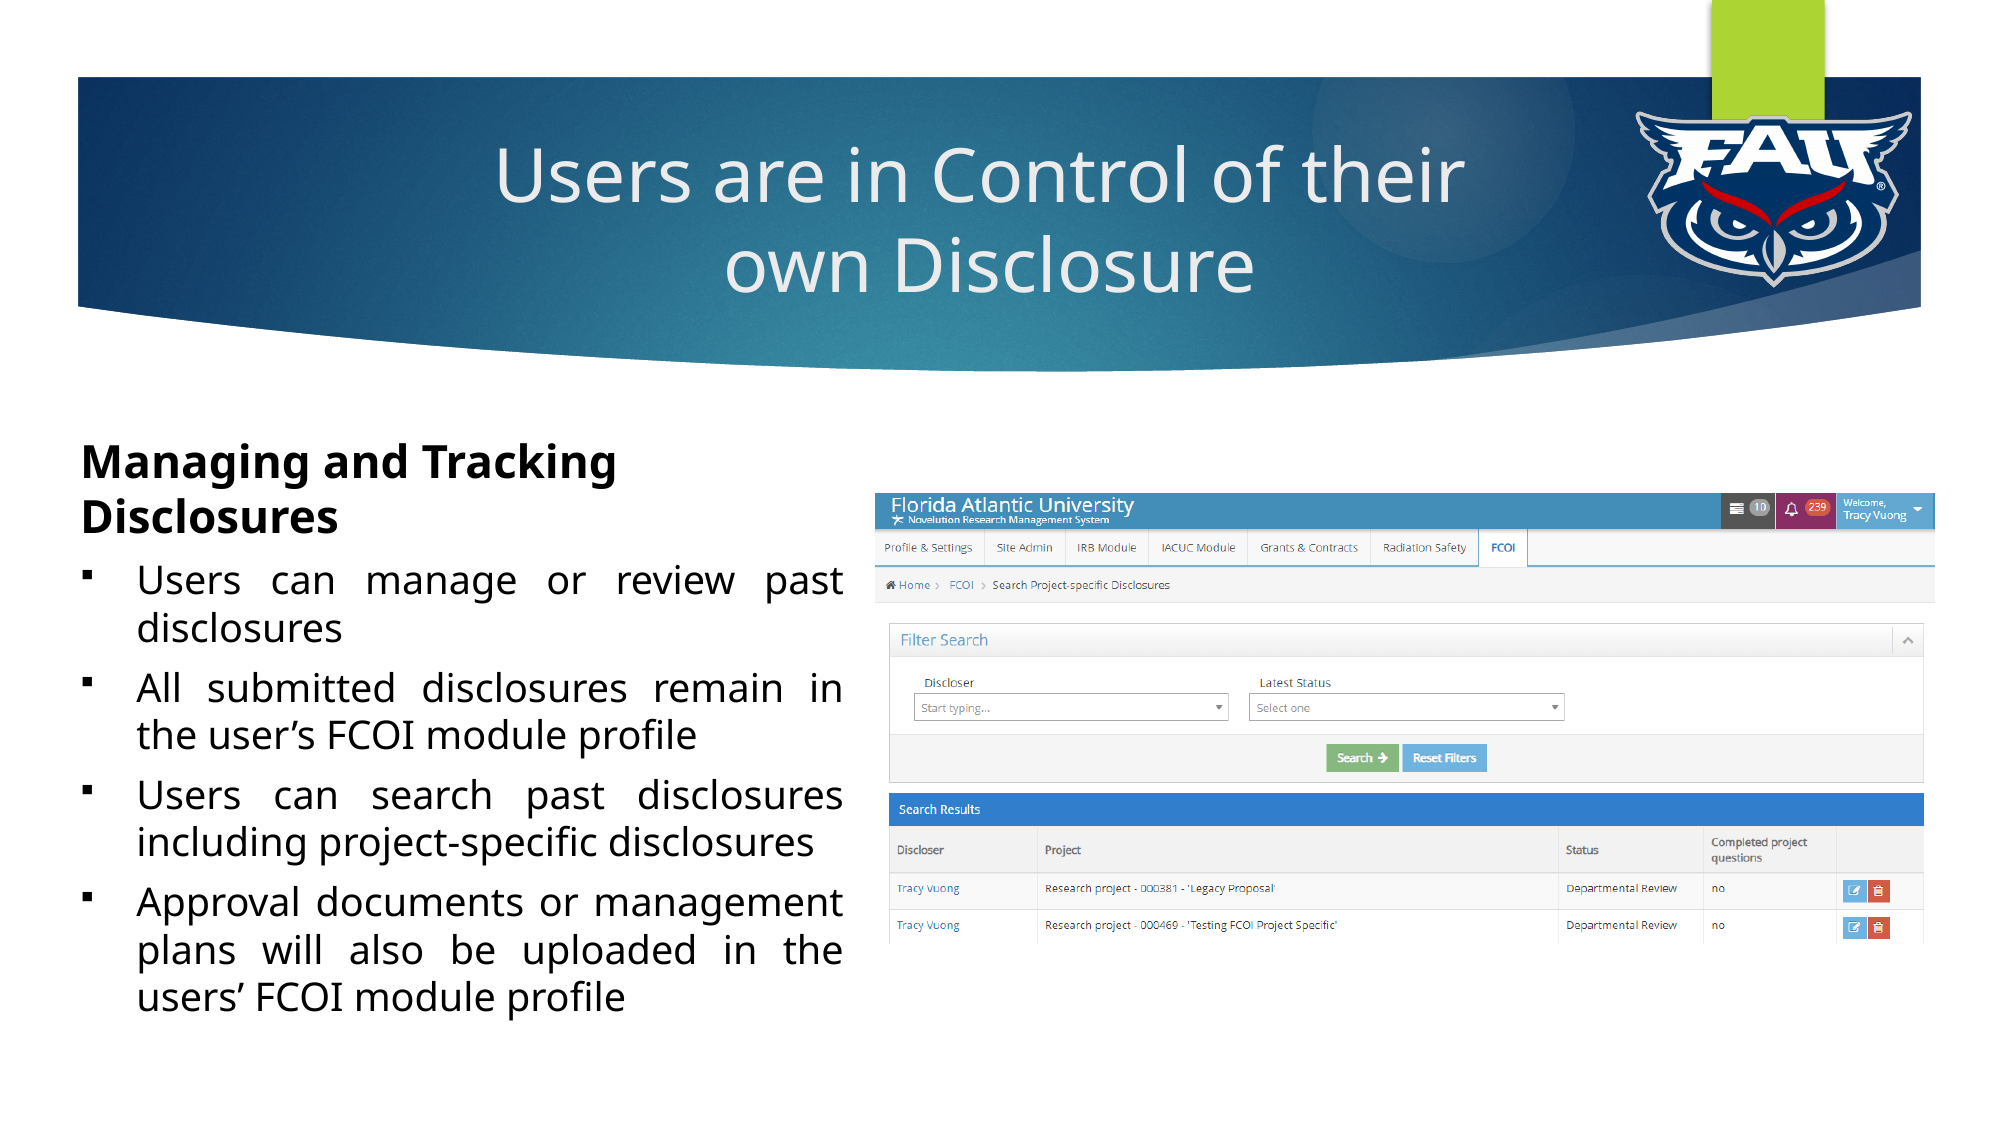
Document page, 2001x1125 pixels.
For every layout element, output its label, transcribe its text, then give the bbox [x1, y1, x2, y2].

picture [1634, 110, 1914, 289]
list Managing and Tracking Disclosures Users can manage or review past disclosures All submitted disclosures remain in the user’s FCOI module profile Users can search past disclosures including project-specific disclosures Approval documents or management plans will also be uploaded in the users’ FCOI module profile [65, 425, 860, 1107]
picture [874, 493, 1935, 945]
title Users are in Control of their own Disclosure [179, 159, 1628, 276]
